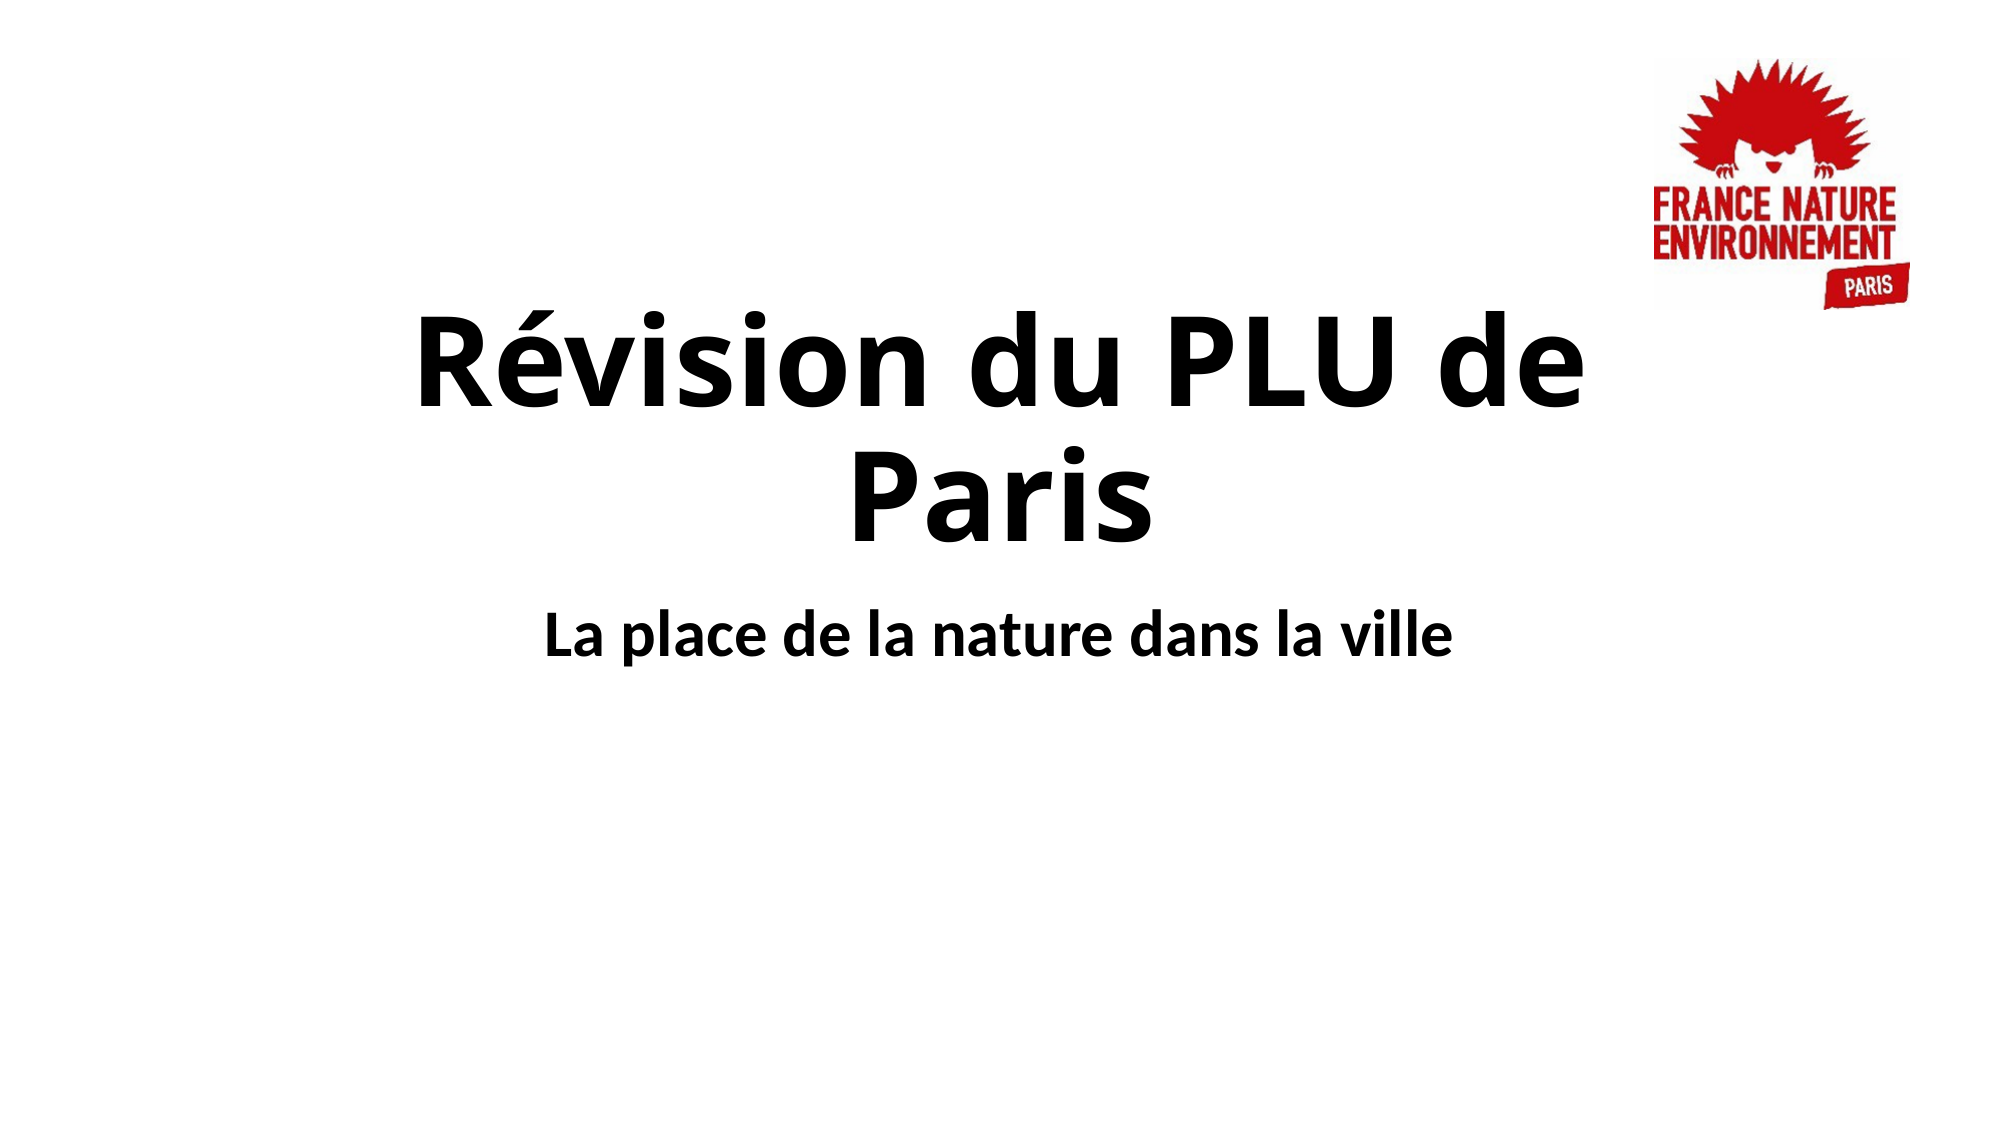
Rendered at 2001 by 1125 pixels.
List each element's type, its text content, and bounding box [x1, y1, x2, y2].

picture [1654, 58, 1910, 310]
title Révision du PLU de Paris [249, 184, 1750, 576]
subtitle La place de la nature dans la ville [249, 590, 1750, 863]
